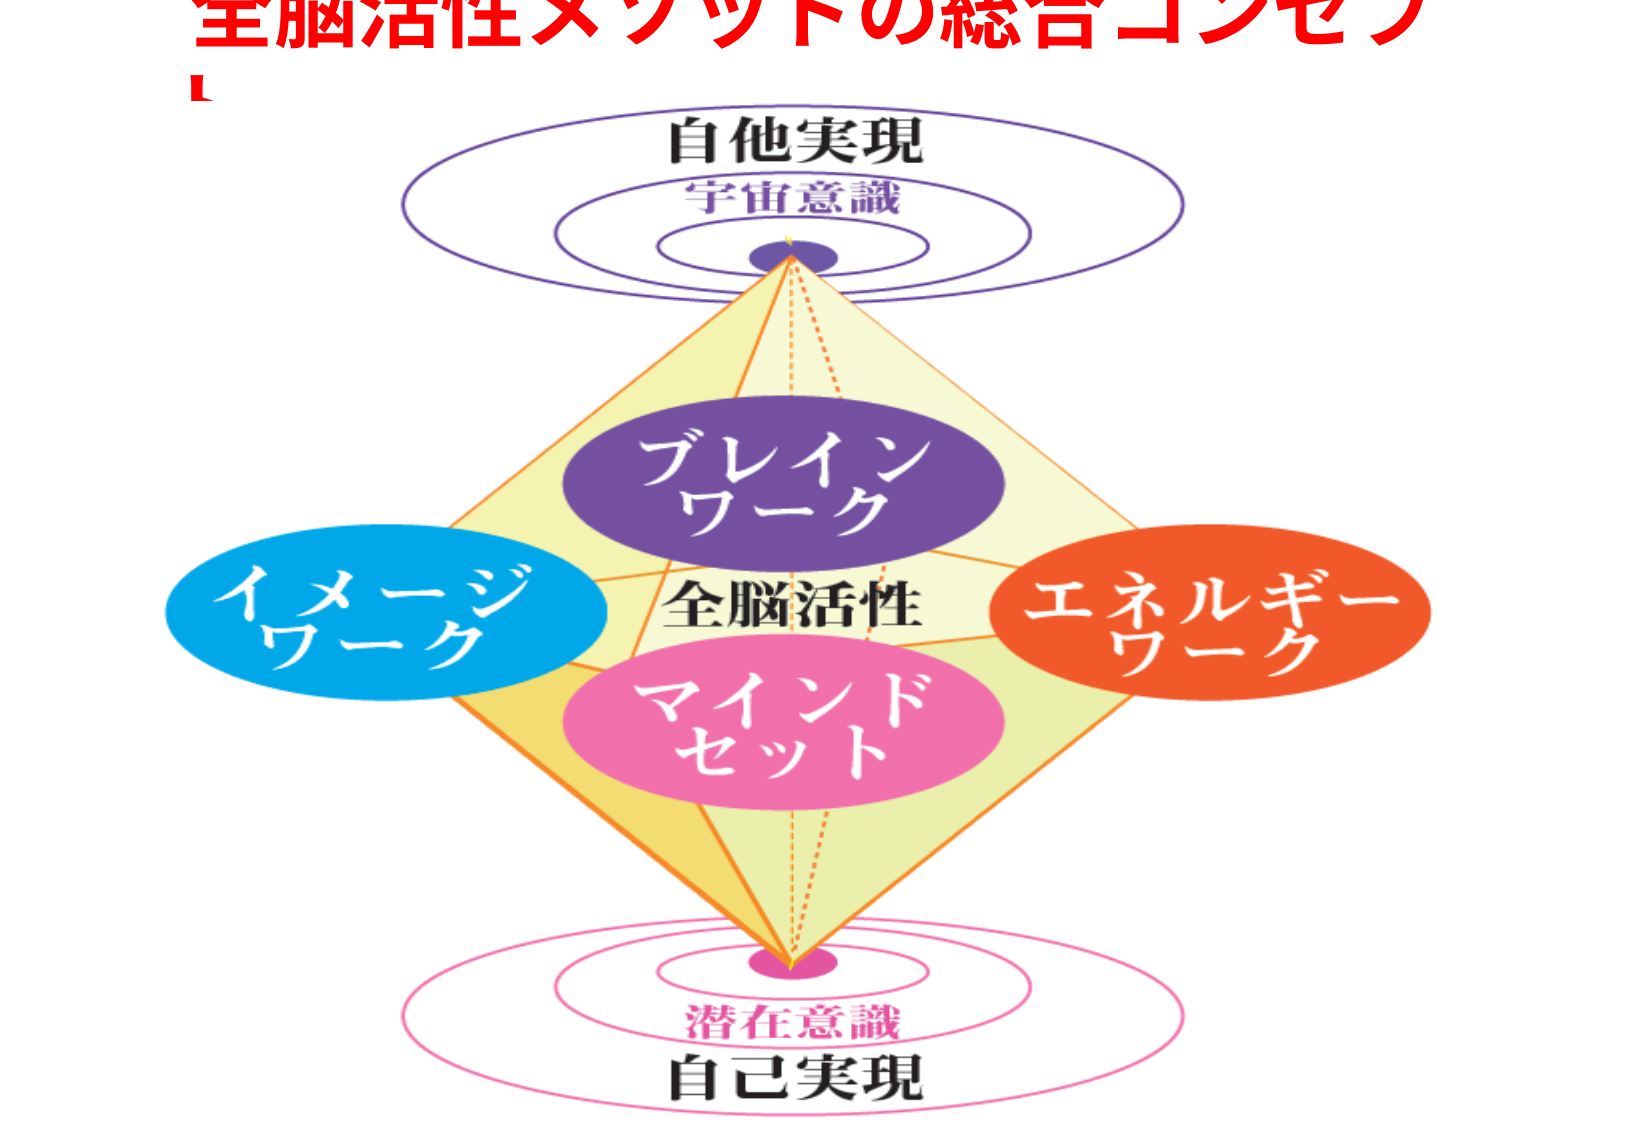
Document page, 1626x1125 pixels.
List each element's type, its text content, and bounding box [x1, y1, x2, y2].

text_box 全脳活性メソッドの総合コンセプト [151, 0, 1525, 166]
picture [150, 101, 1439, 1125]
